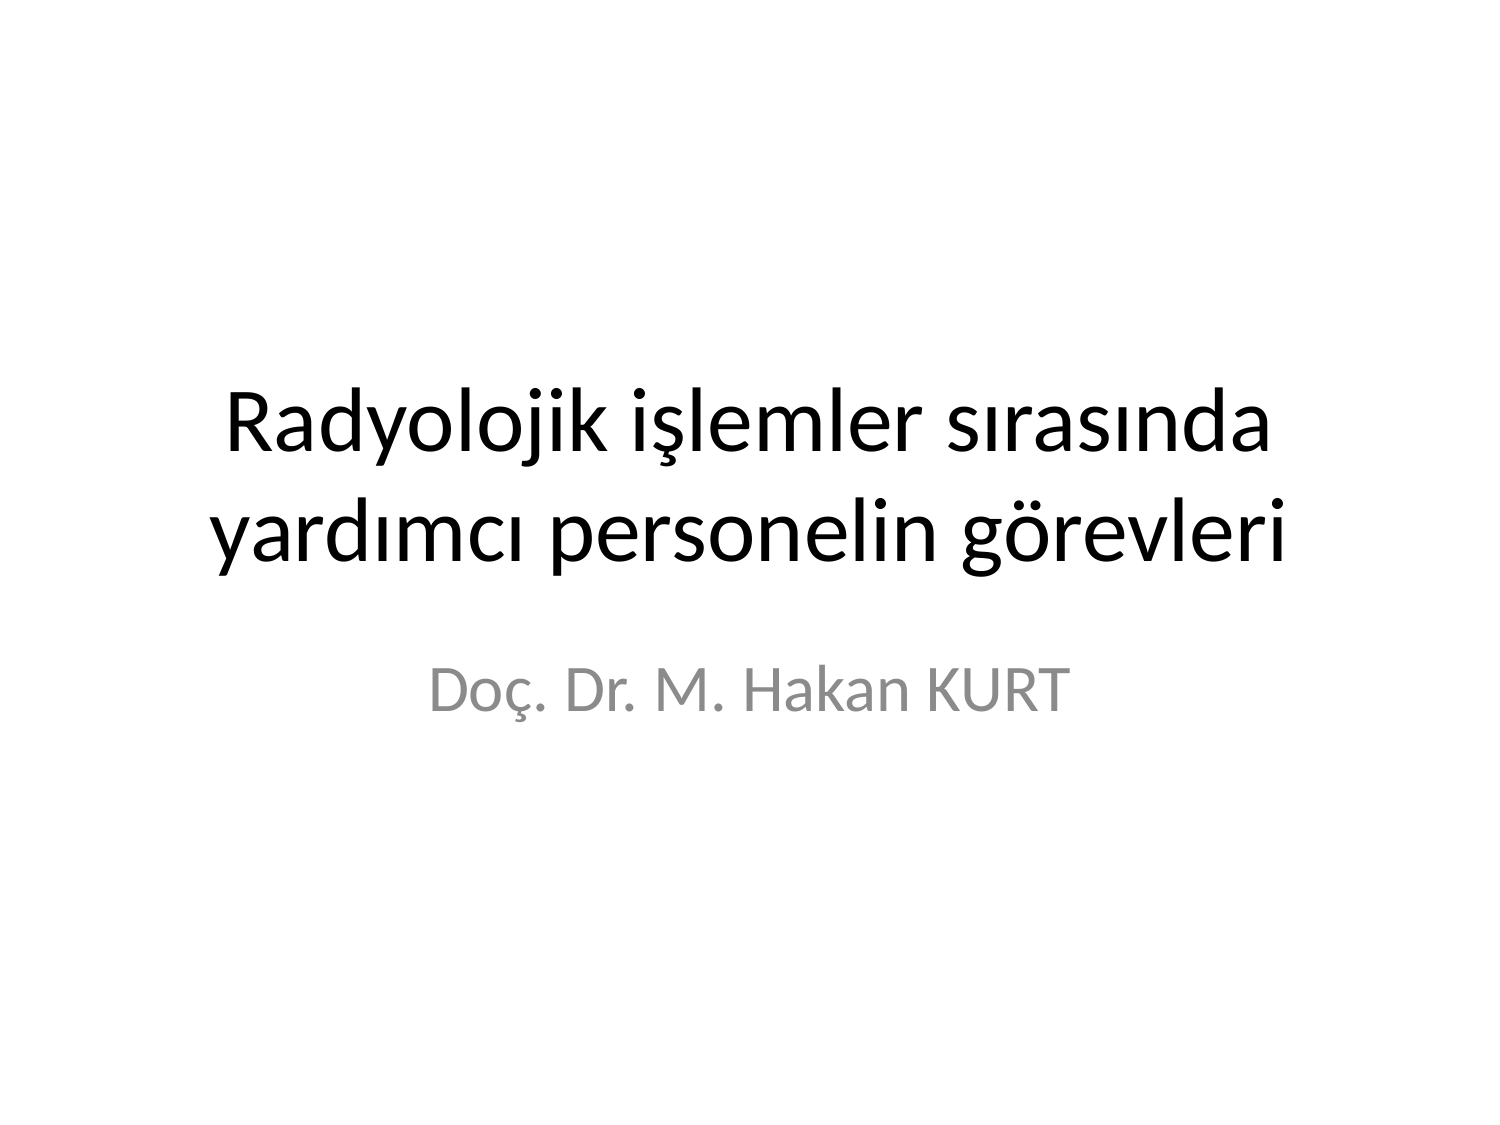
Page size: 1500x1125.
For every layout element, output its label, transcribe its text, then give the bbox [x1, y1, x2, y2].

subtitle Doç. Dr. M. Hakan KURT [225, 637, 1275, 925]
title Radyolojik işlemler sırasında yardımcı personelin görevleri [112, 349, 1388, 591]
